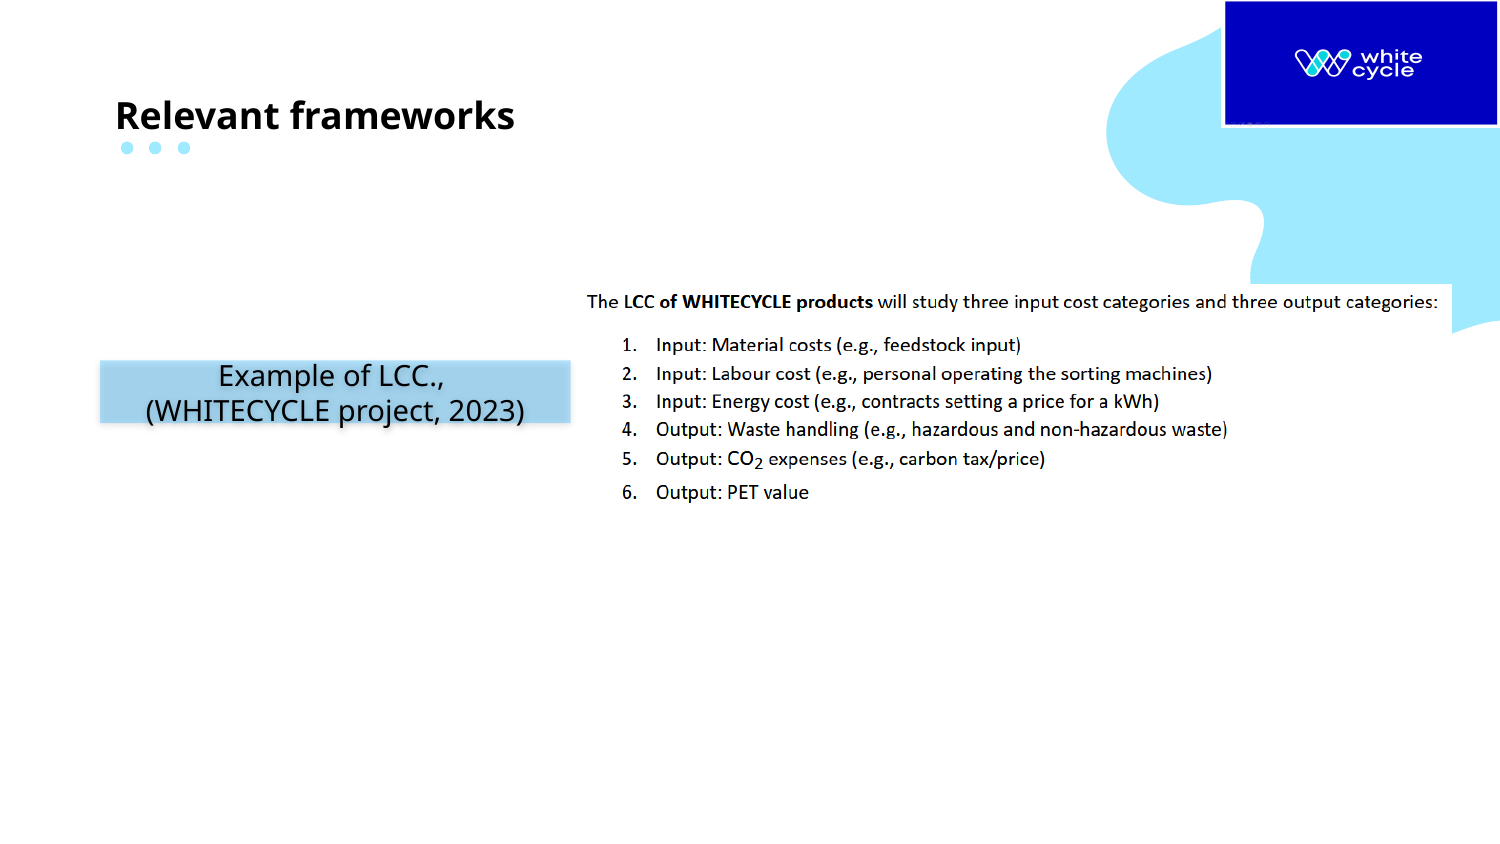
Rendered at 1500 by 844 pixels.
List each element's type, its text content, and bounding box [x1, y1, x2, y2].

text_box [118, 141, 193, 155]
picture [1221, 0, 1500, 128]
title Relevant frameworks [100, 76, 856, 171]
text_box Example of LCC., (WHITECYCLE project, 2023) [100, 360, 571, 424]
picture [583, 284, 1452, 506]
